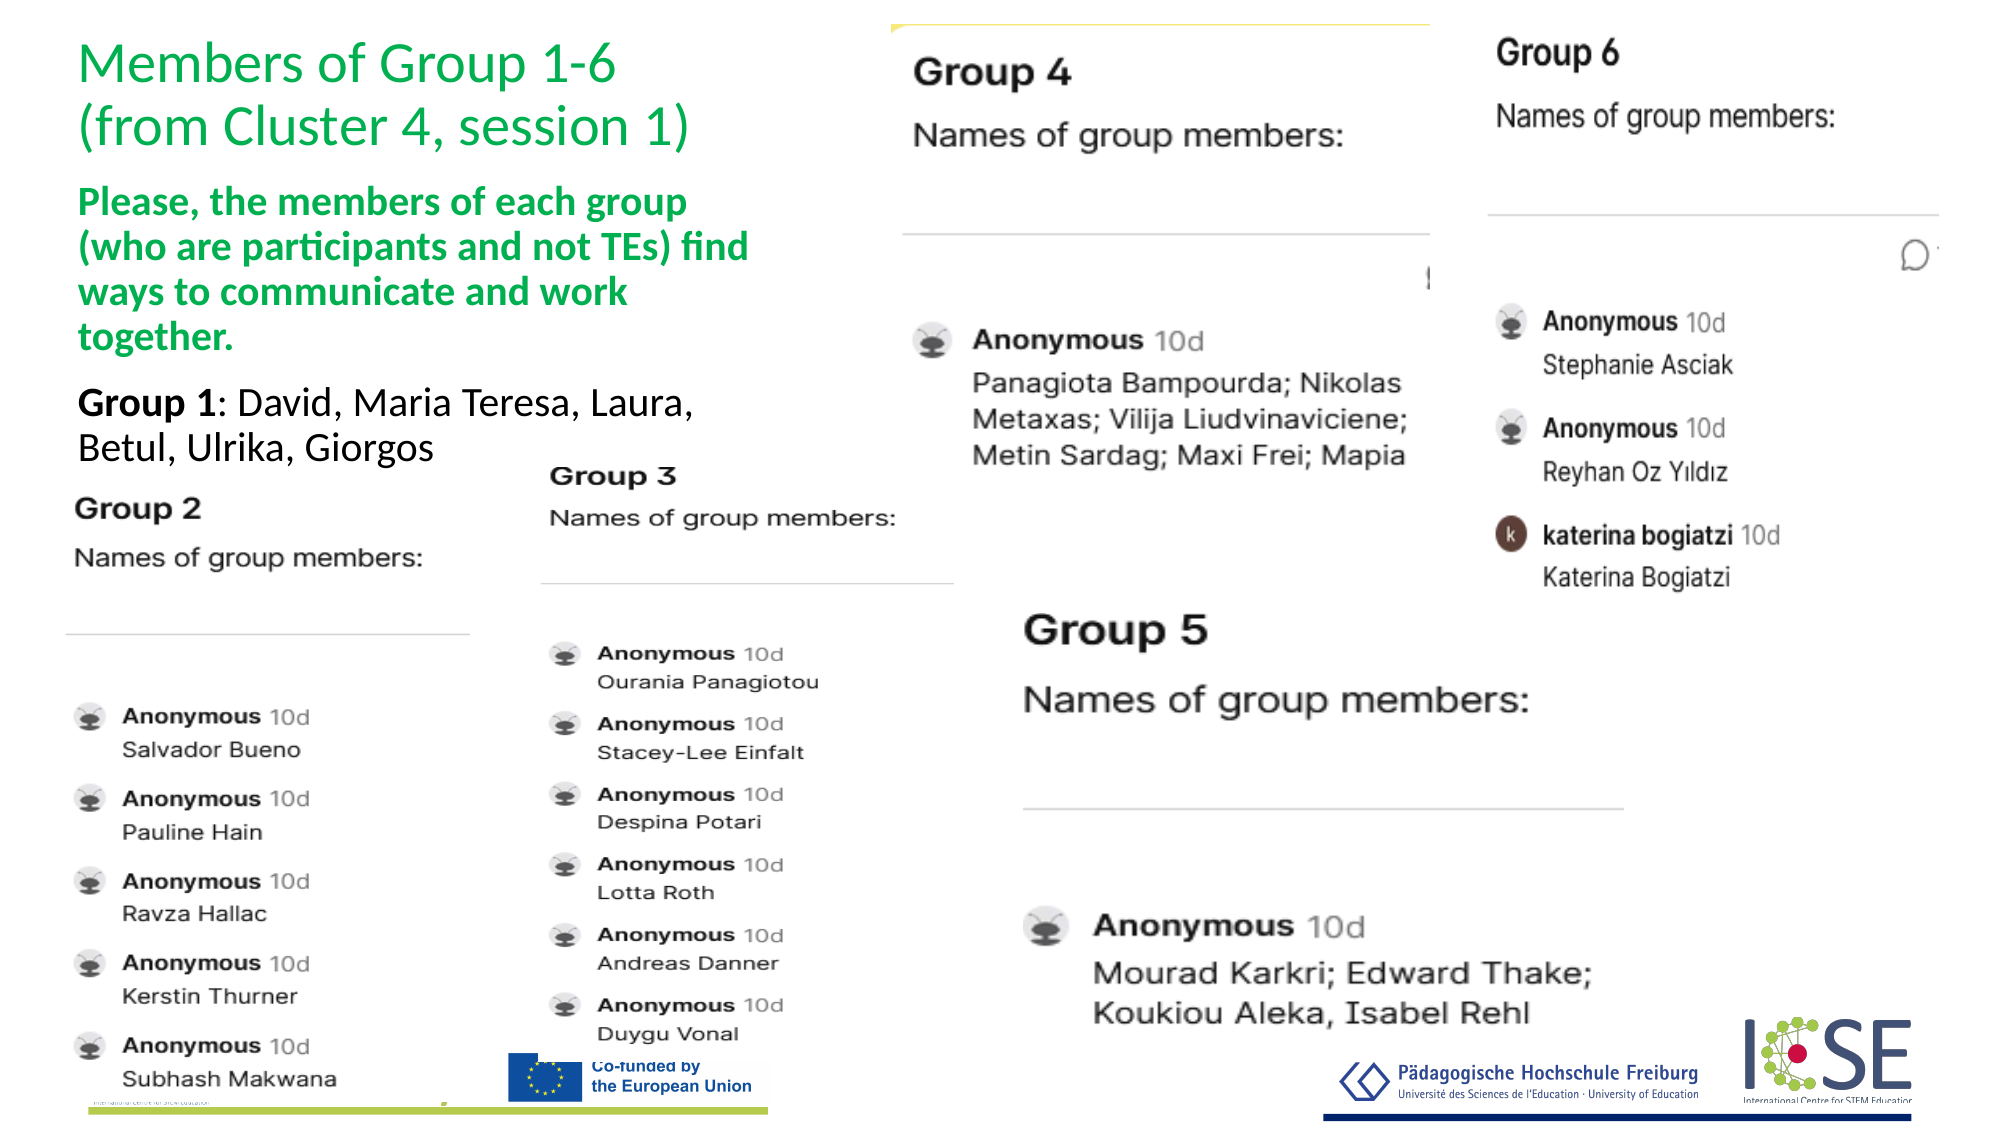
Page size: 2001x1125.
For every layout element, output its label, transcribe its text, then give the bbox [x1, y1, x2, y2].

picture [1743, 1017, 1912, 1103]
picture [53, 484, 470, 1106]
list Members of Group 1-6 (from Cluster 4, session 1) Please, the members of each group (who are participants and not TEs) find ways to communicate and work together. Group 1: David, Maria Teresa, Laura, Betul, Ulrika, Giorgos [62, 24, 777, 485]
picture [1023, 24, 1939, 1101]
picture [505, 24, 1430, 1105]
